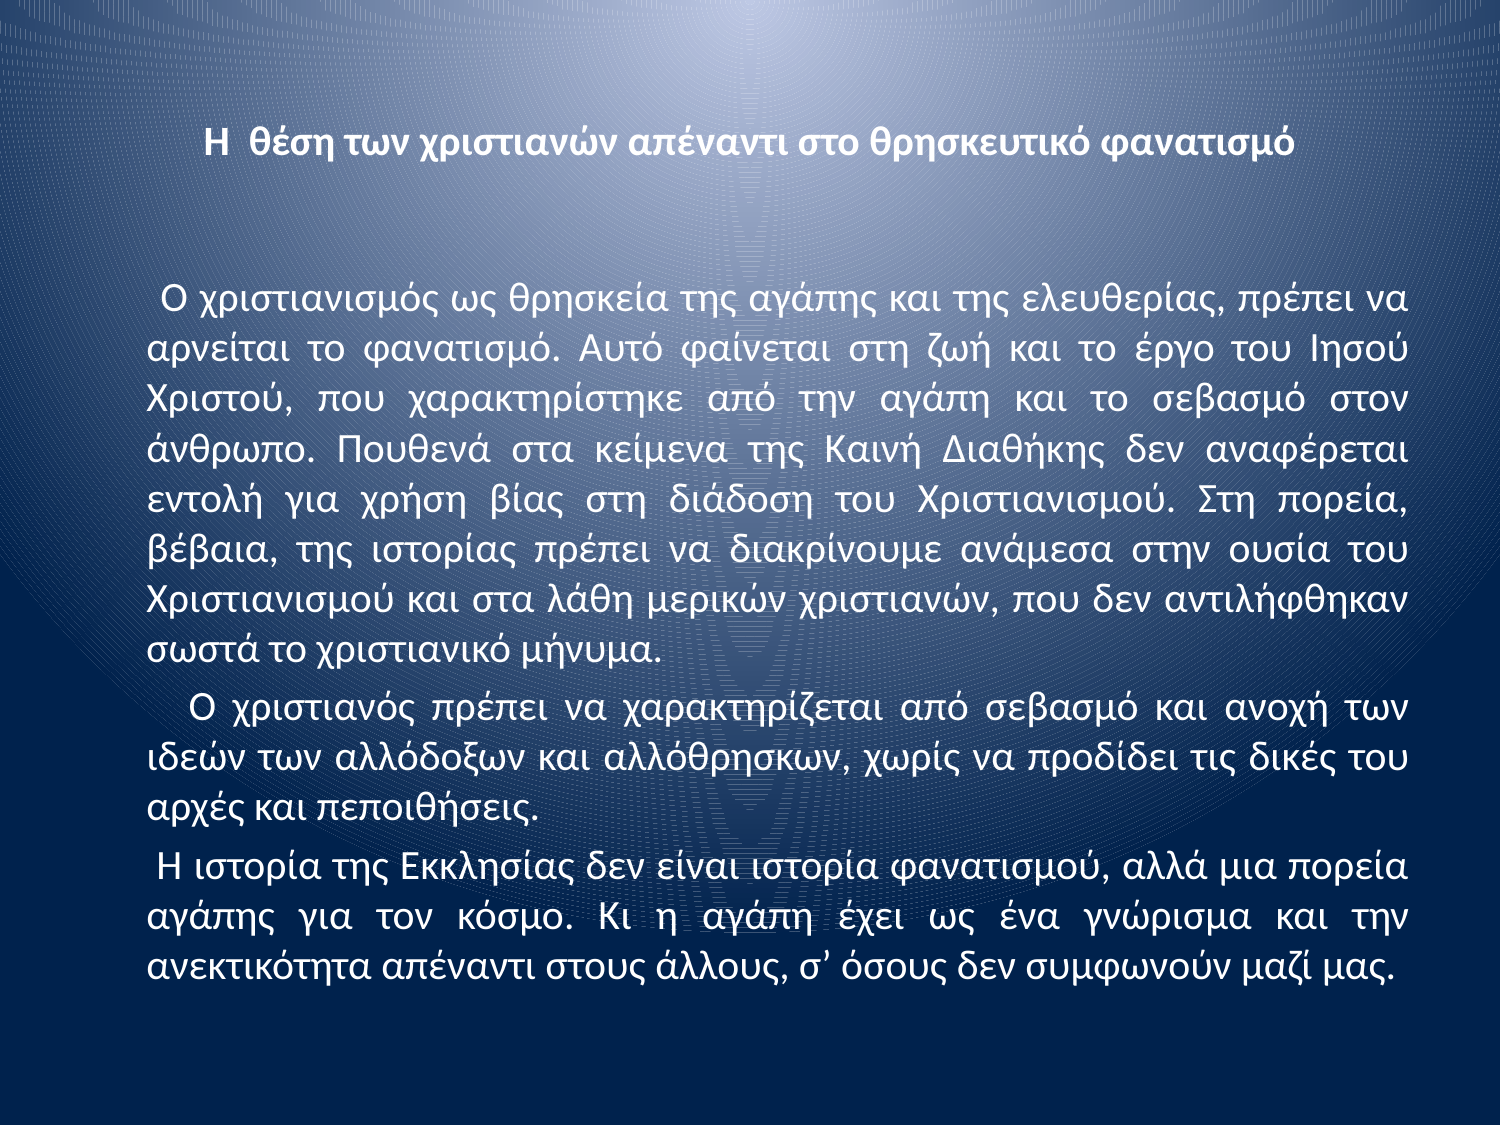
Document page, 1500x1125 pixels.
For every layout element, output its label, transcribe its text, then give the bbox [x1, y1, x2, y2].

list Ο χριστιανισμός ως θρησκεία της αγάπης και της ελευθερίας, πρέπει να αρνείται το φανατισμό. Αυτό φαίνεται στη ζωή και το έργο του Ιησού Χριστού, που χαρακτηρίστηκε από την αγάπη και το σεβασμό στον άνθρωπο. Πουθενά στα κείμενα της Καινή Διαθήκης δεν αναφέρεται εντολή για χρήση βίας στη διάδοση του Χριστιανισμού. Στη πορεία, βέβαια, της ιστορίας πρέπει να διακρίνουμε ανάμεσα στην ουσία του Χριστιανισμού και στα λάθη μερικών χριστιανών, που δεν αντιλήφθηκαν σωστά το χριστιανικό μήνυμα. Ο χριστιανός πρέπει να χαρακτηρίζεται από σεβασμό και ανοχή των ιδεών των αλλόδοξων και αλλόθρησκων, χωρίς να προδίδει τις δικές του αρχές και πεποιθήσεις. Η ιστορία της Εκκλησίας δεν είναι ιστορία φανατισμού, αλλά μια πορεία αγάπης για τον κόσμο. Κι η αγάπη έχει ως ένα γνώρισμα και την ανεκτικότητα απέναντι στους άλλους, σ’ όσους δεν συμφωνούν μαζί μας. [75, 262, 1425, 1005]
title Η θέση των χριστιανών απέναντι στο θρησκευτικό φανατισμό [75, 45, 1425, 233]
